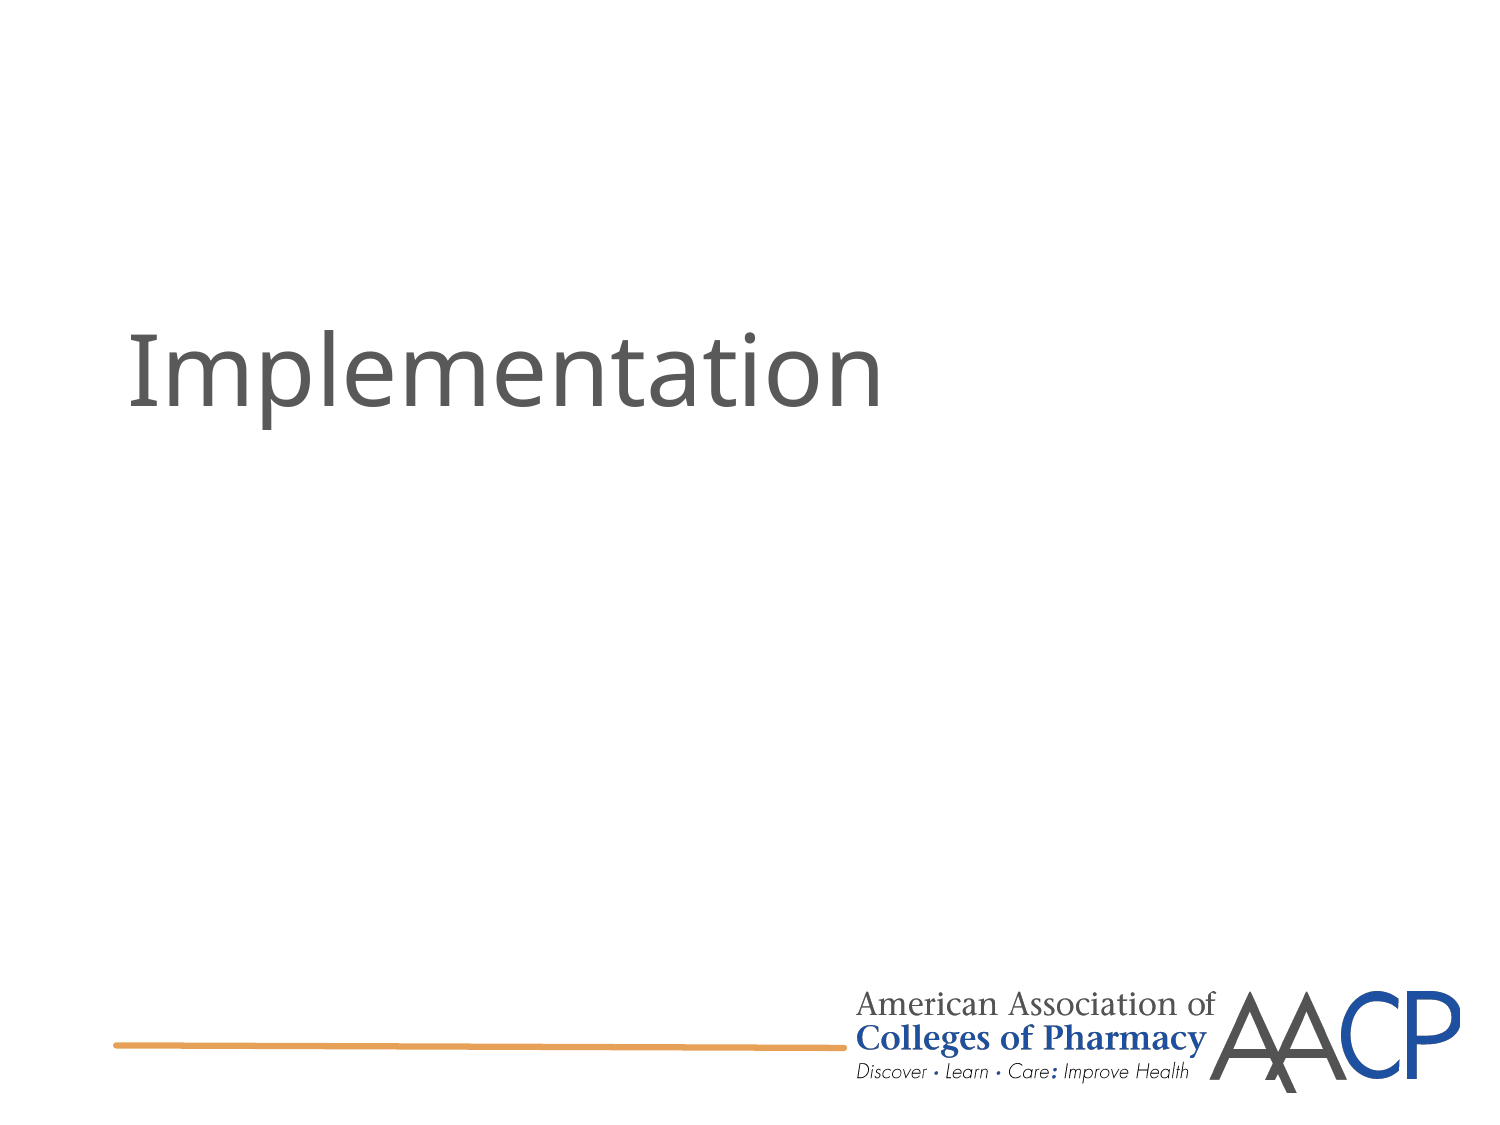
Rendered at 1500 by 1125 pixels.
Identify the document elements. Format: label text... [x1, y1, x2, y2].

title Implementation [112, 245, 1388, 488]
picture [856, 991, 1460, 1093]
